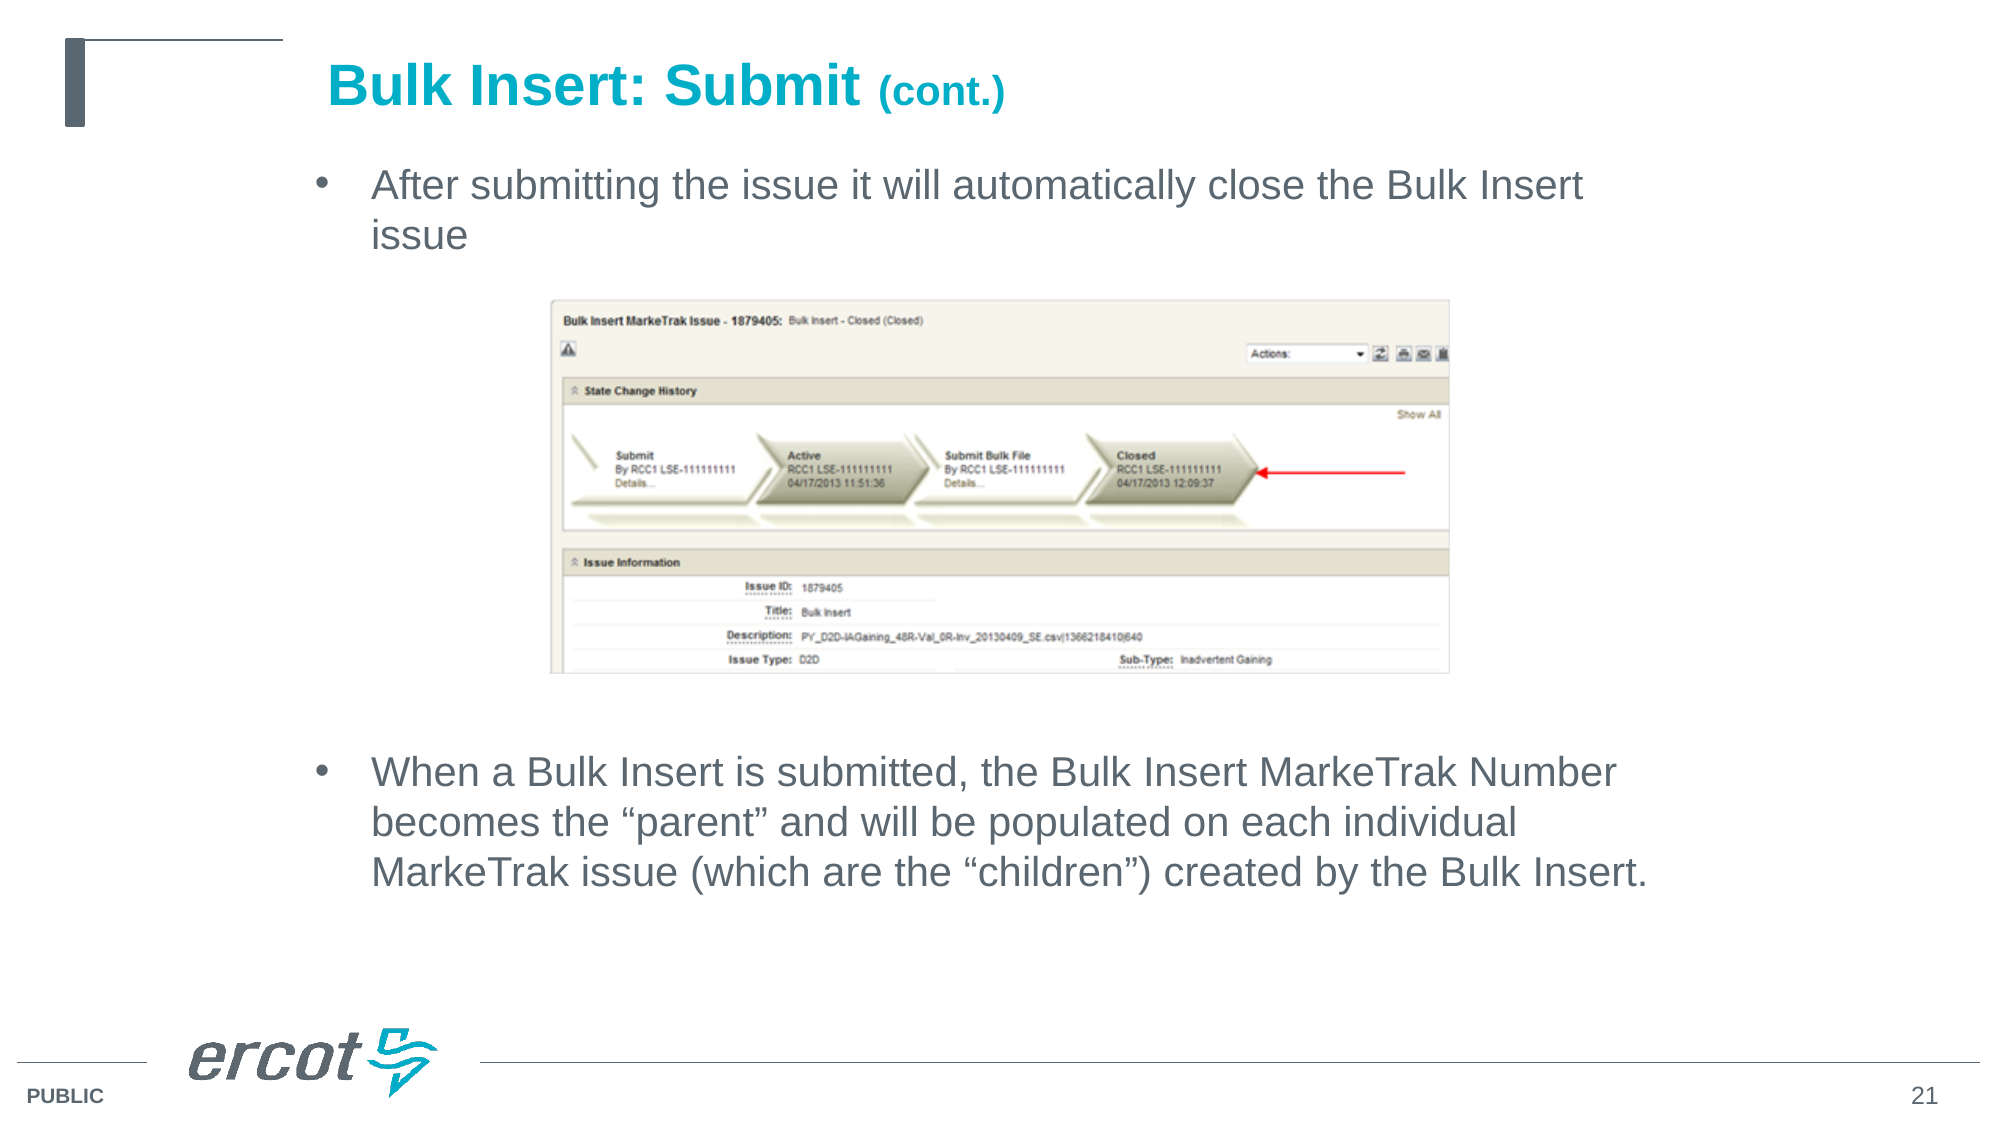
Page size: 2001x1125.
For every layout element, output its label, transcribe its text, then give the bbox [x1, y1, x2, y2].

picture [548, 299, 1451, 676]
list After submitting the issue it will automatically close the Bulk Insert issue [300, 149, 1700, 275]
slide_number 21 [1866, 1076, 1984, 1113]
text_box When a Bulk Insert is submitted, the Bulk Insert MarkeTrak Number becomes the “parent” and will be populated on each individual MarkeTrak issue (which are the “children”) created by the Bulk Insert. [300, 737, 1700, 914]
picture [183, 1024, 442, 1100]
title Bulk Insert: Submit (cont.) [312, 39, 1700, 125]
